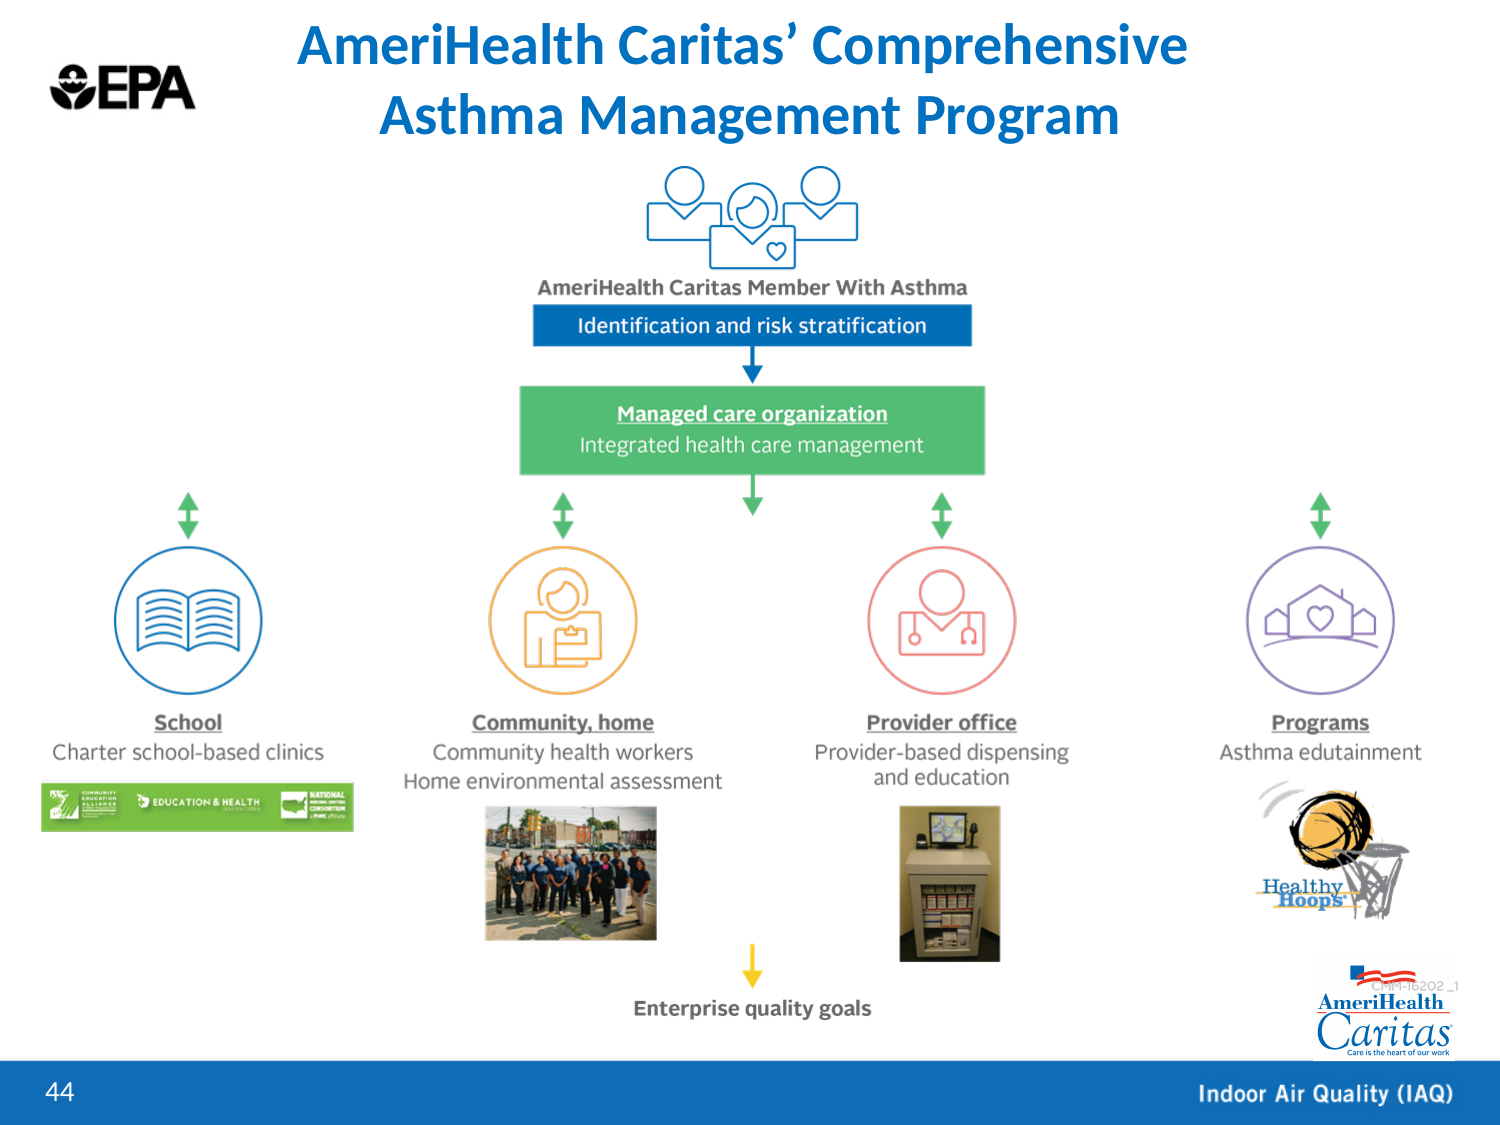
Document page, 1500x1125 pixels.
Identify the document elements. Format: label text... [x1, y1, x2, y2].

picture [0, 16, 1500, 1125]
text_box AmeriHealth Caritas’ Comprehensive Asthma Management Program [67, 1, 1433, 152]
